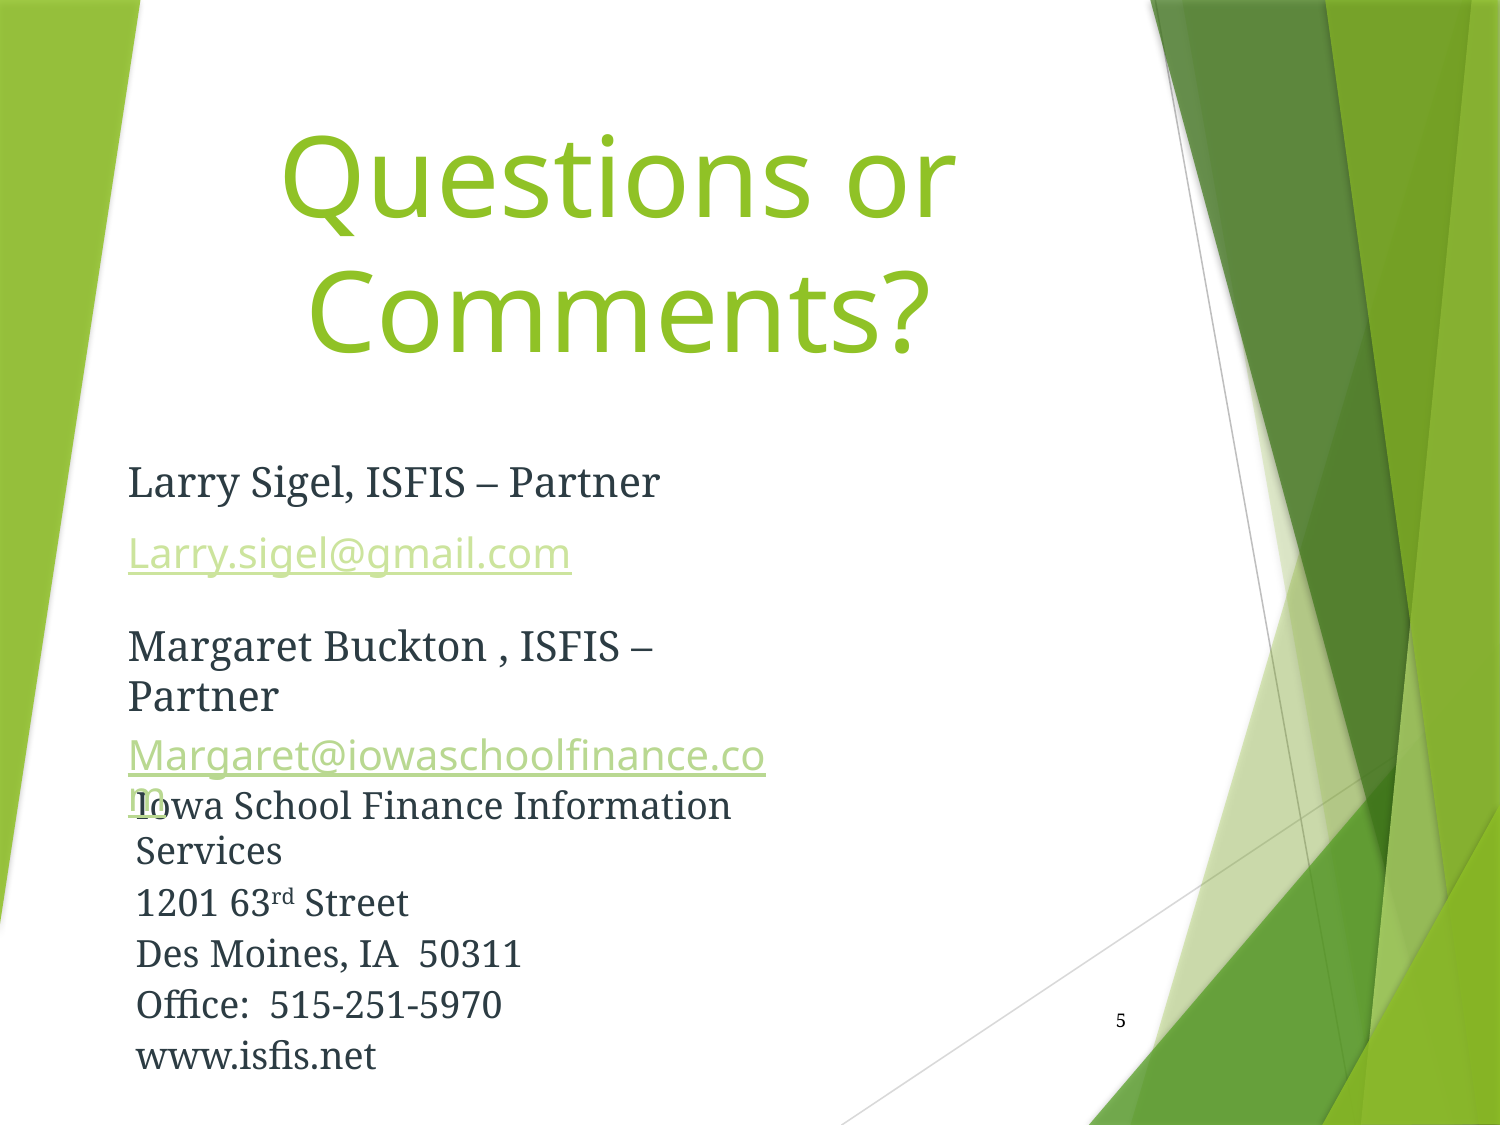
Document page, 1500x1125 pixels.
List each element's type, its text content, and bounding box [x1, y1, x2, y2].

slide_number 5 [1057, 991, 1142, 1051]
text_box Iowa School Finance Information Services 1201 63rd Street Des Moines, IA 50311 Office: 515-251-5970 www.isfis.net [110, 774, 874, 1125]
title Questions or Comments? [0, 141, 1313, 383]
text_box Margaret Buckton , ISFIS – Partner Margaret@iowaschoolfinance.com [112, 612, 813, 850]
subtitle Larry Sigel, ISFIS – Partner Larry.sigel@gmail.com [112, 448, 813, 612]
